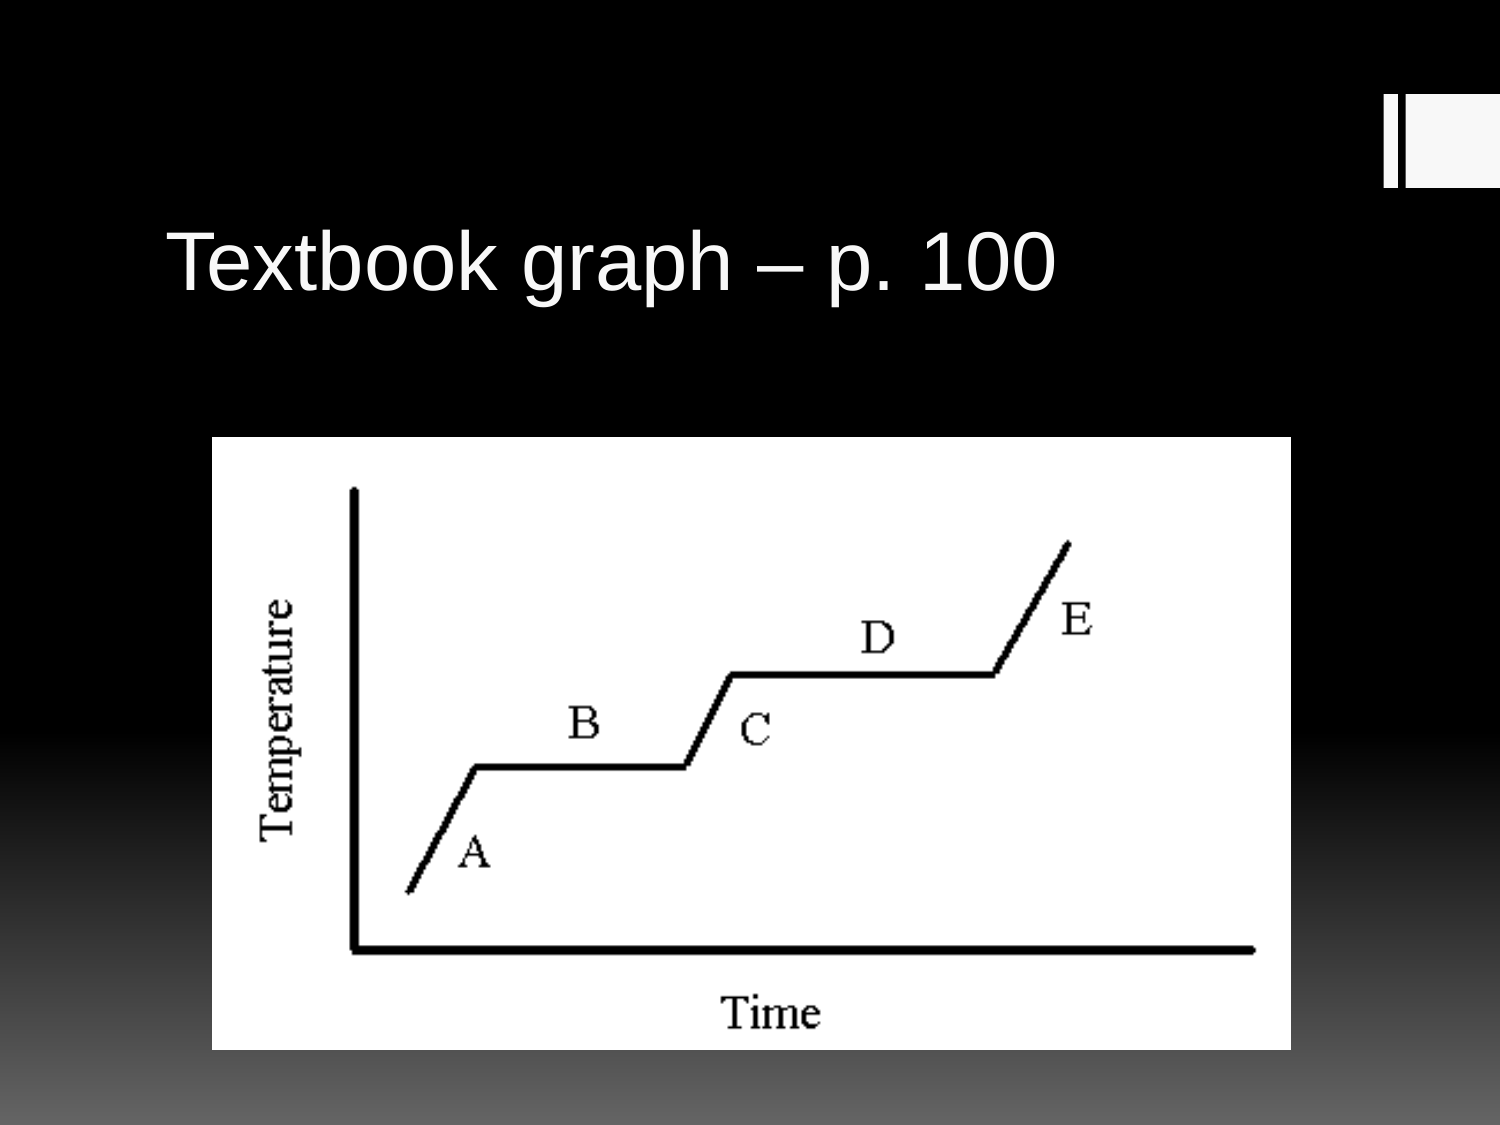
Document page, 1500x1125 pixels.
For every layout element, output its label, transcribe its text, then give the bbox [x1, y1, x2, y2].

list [212, 436, 1291, 1051]
title Textbook graph – p. 100 [150, 125, 1350, 315]
